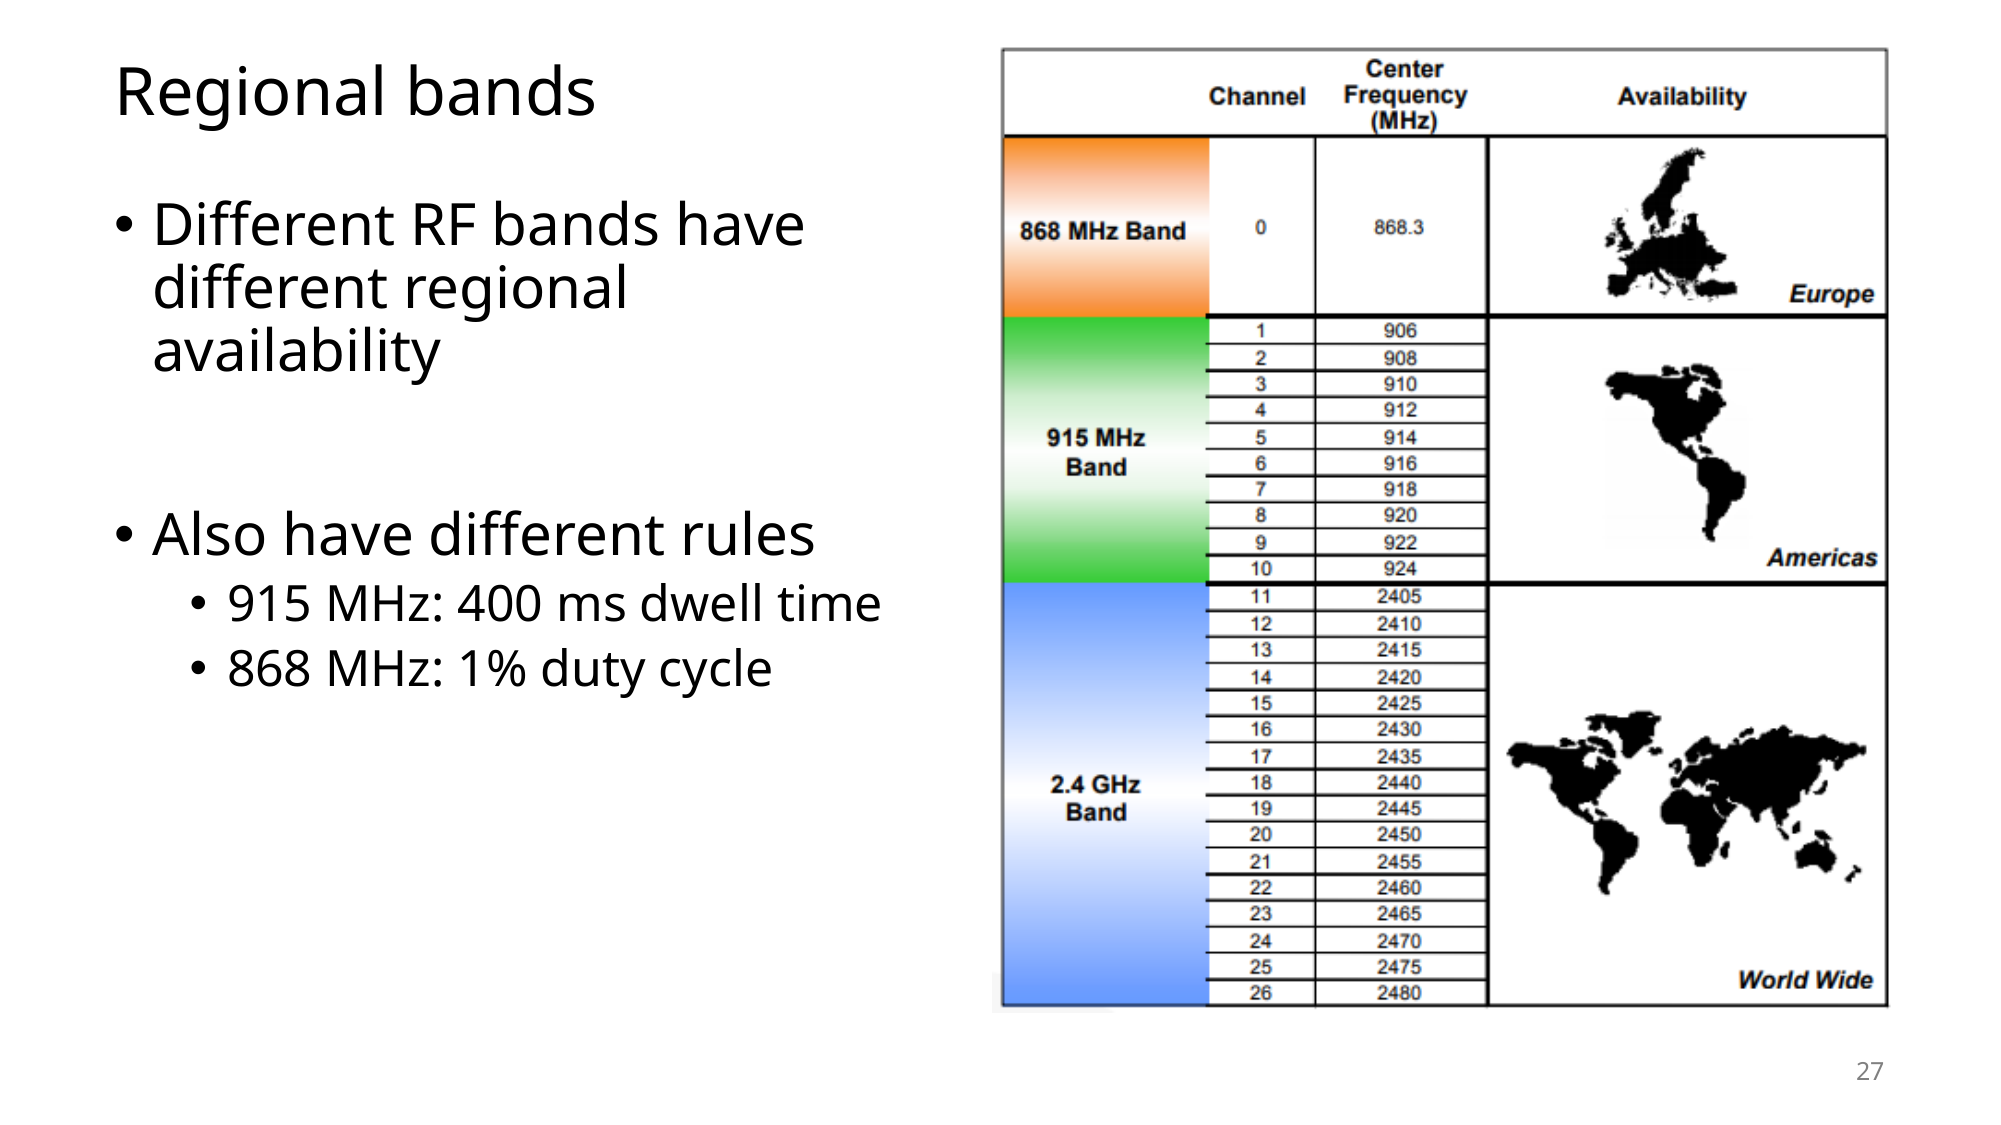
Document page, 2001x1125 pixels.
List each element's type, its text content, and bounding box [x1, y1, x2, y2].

list Different RF bands have different regional availability Also have different rules 915 MHz: 400 ms dwell time 868 MHz: 1% duty cycle [99, 187, 948, 1013]
picture [992, 37, 1900, 1013]
title Regional bands [99, 37, 992, 150]
slide_number 27 [1749, 1042, 1900, 1103]
